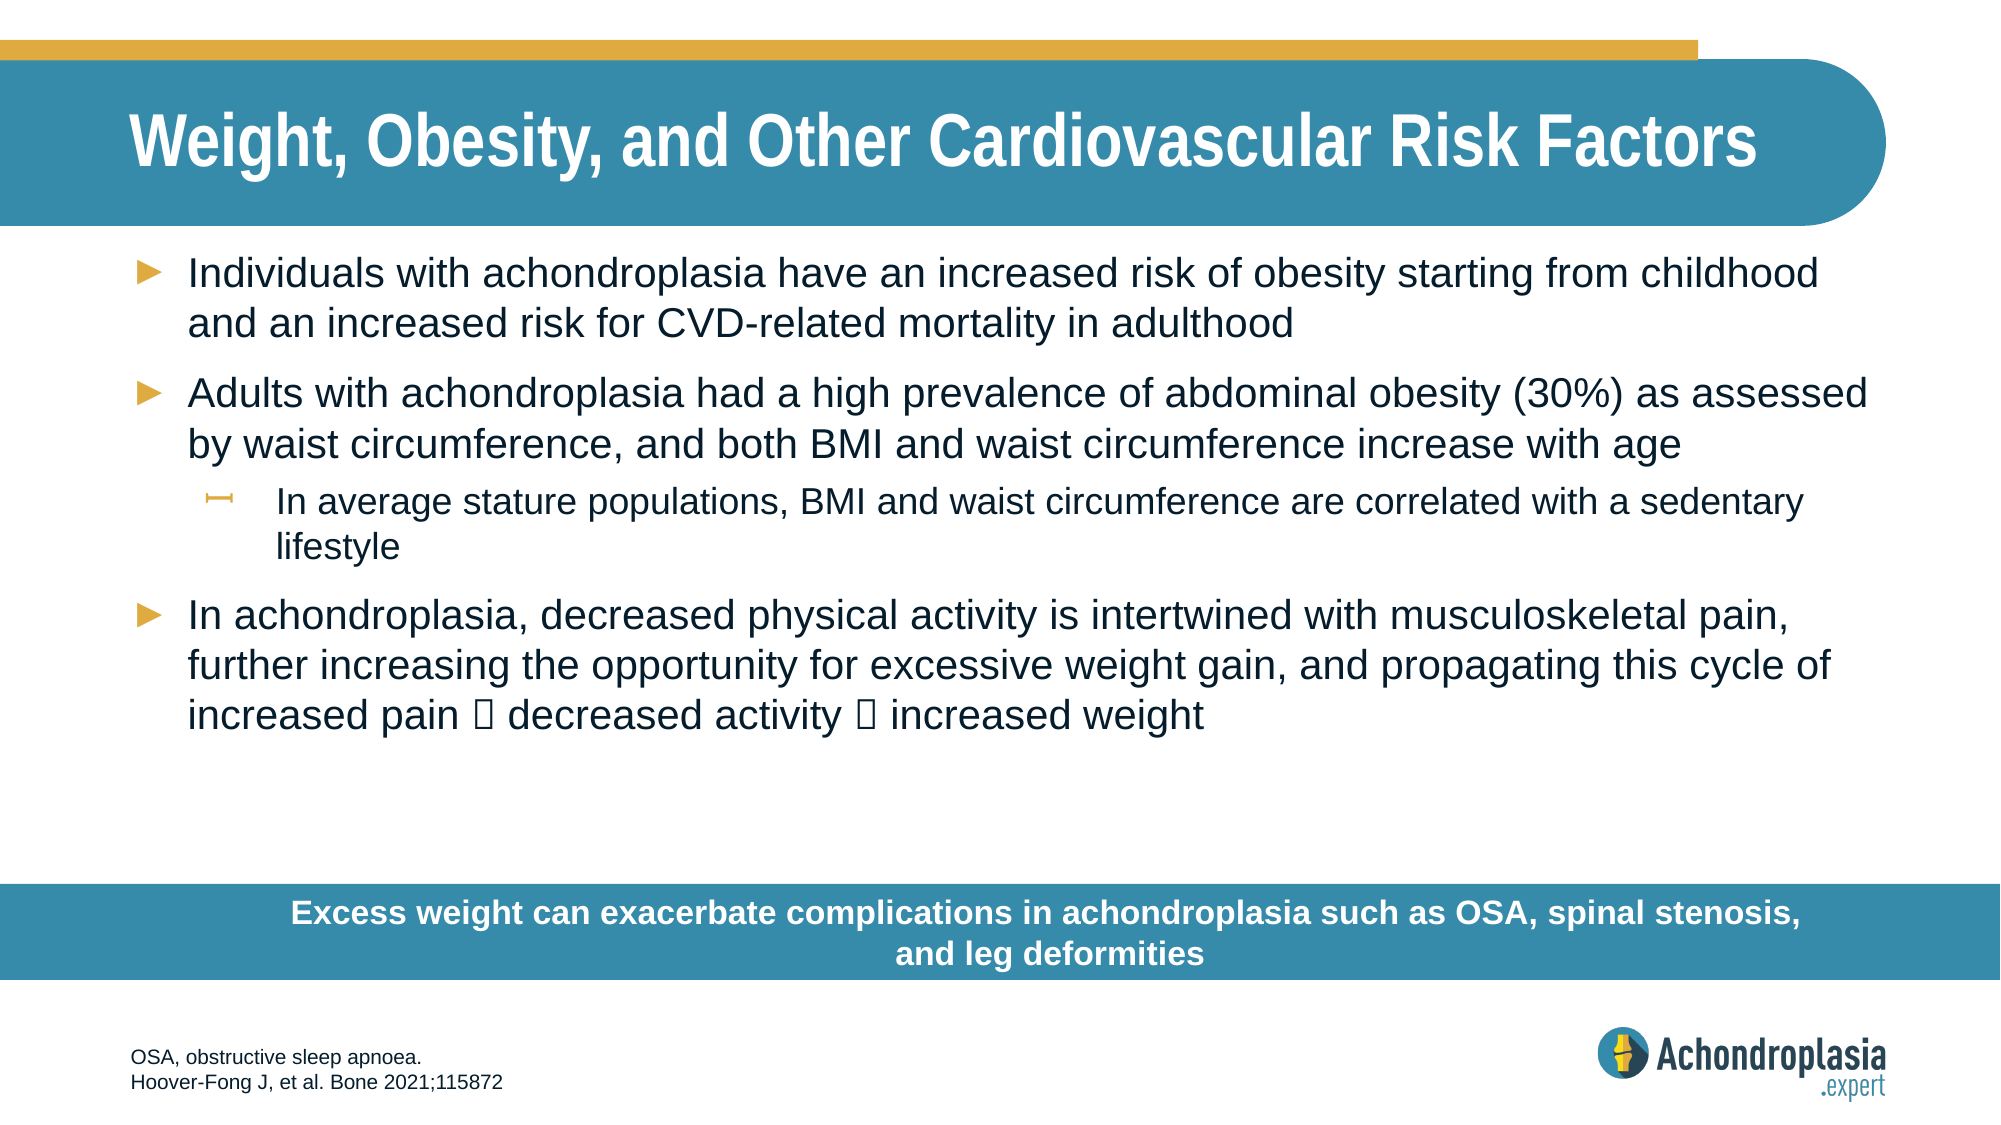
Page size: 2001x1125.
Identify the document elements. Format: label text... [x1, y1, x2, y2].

title Weight, Obesity, and Other Cardiovascular Risk Factors [114, 59, 1886, 225]
list Excess weight can exacerbate complications in achondroplasia such as OSA, spinal stenosis, and leg deformities [0, 883, 2000, 980]
footer OSA, obstructive sleep apnoea. Hoover-Fong J, et al. Bone 2021;115872 [115, 1005, 1598, 1102]
picture [1598, 1027, 1886, 1102]
list Individuals with achondroplasia have an increased risk of obesity starting from childhood and an increased risk for CVD-related mortality in adulthood Adults with achondroplasia had a high prevalence of abdominal obesity (30%) as assessed by waist circumference, and both BMI and waist circumference increase with age In average stature populations, BMI and waist circumference are correlated with a sedentary lifestyle In achondroplasia, decreased physical activity is intertwined with musculoskeletal pain, further increasing the opportunity for excessive weight gain, and propagating this cycle of increased pain  decreased activity  increased weight [114, 237, 1886, 880]
